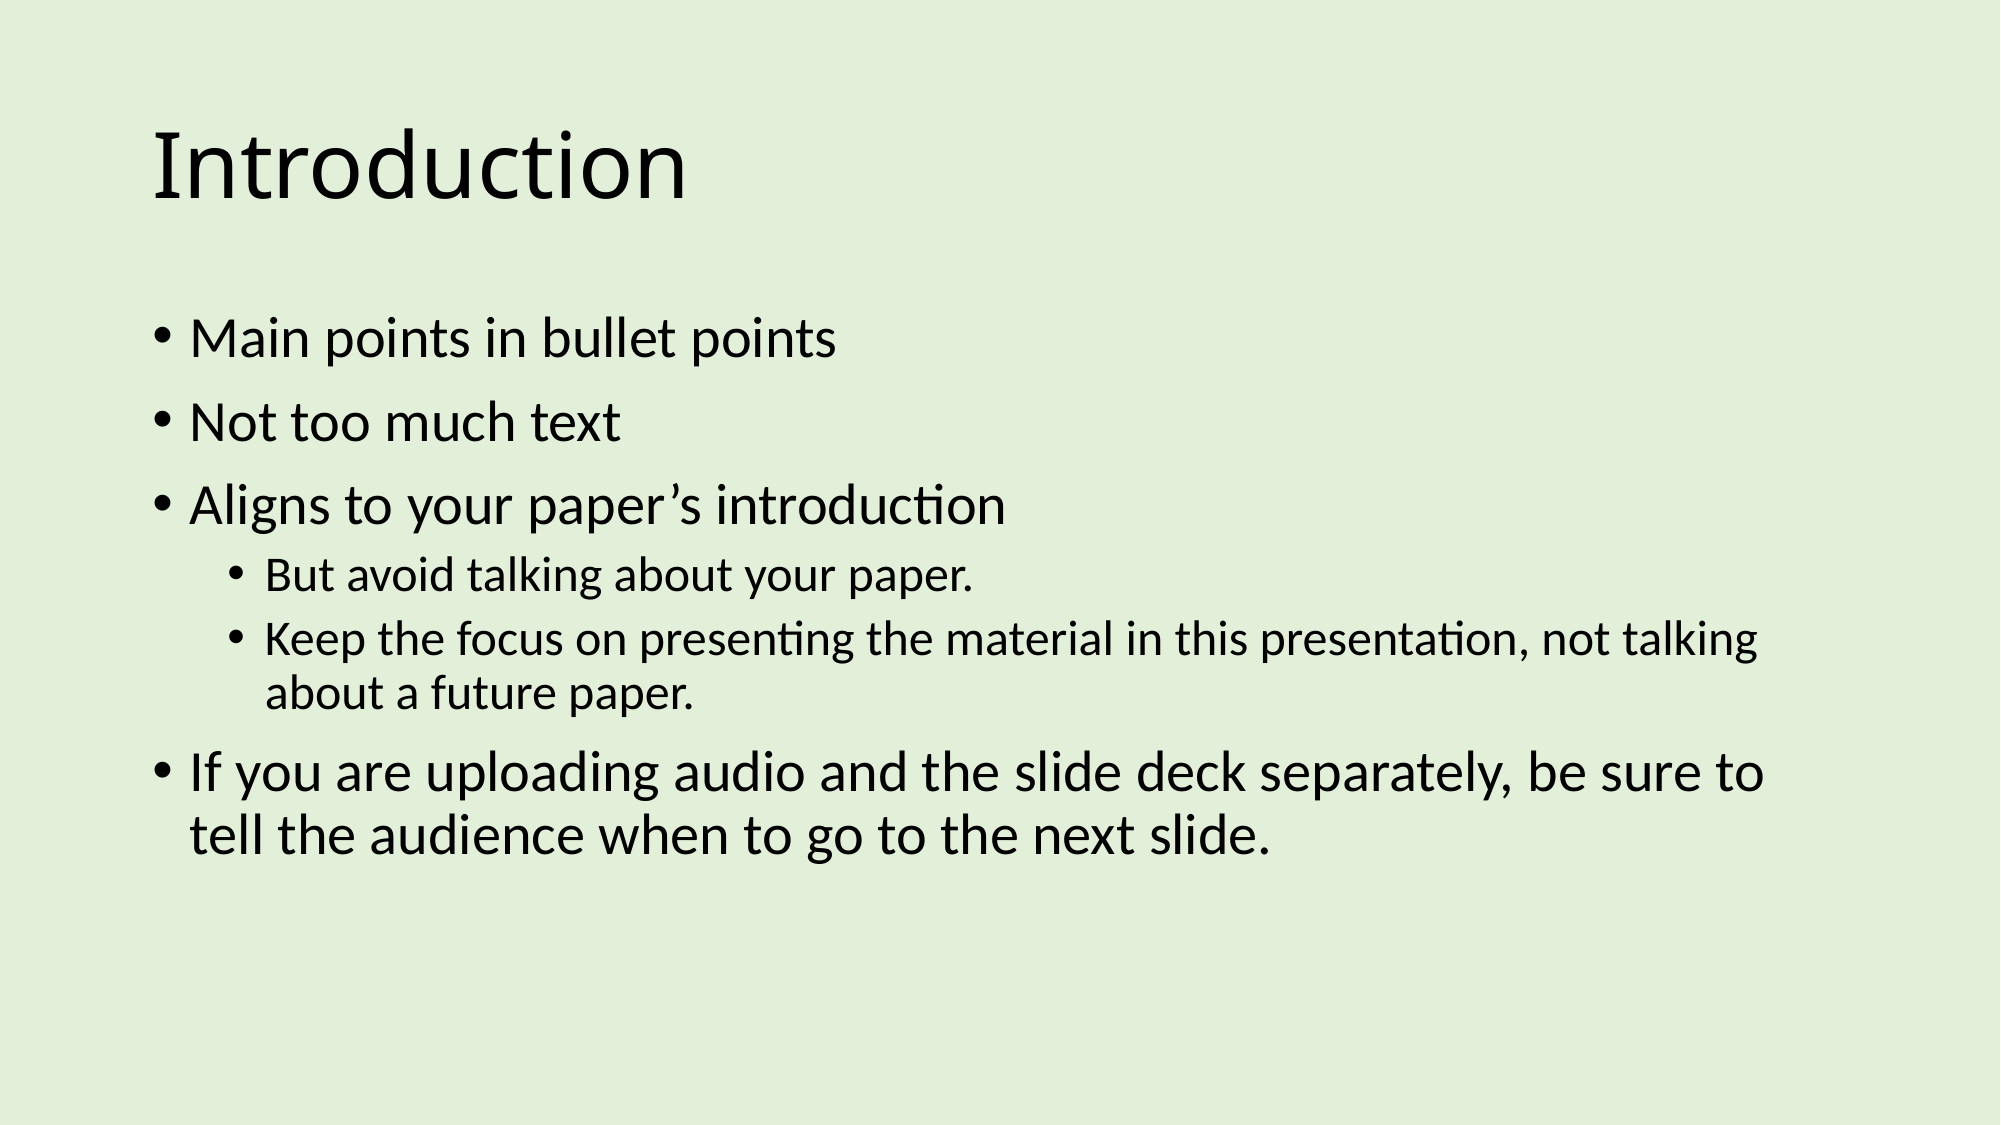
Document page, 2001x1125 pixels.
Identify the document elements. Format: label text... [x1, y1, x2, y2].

title Introduction [137, 59, 1863, 278]
list Main points in bullet points Not too much text Aligns to your paper’s introduction But avoid talking about your paper. Keep the focus on presenting the material in this presentation, not talking about a future paper. If you are uploading audio and the slide deck separately, be sure to tell the audience when to go to the next slide. [137, 299, 1863, 1014]
